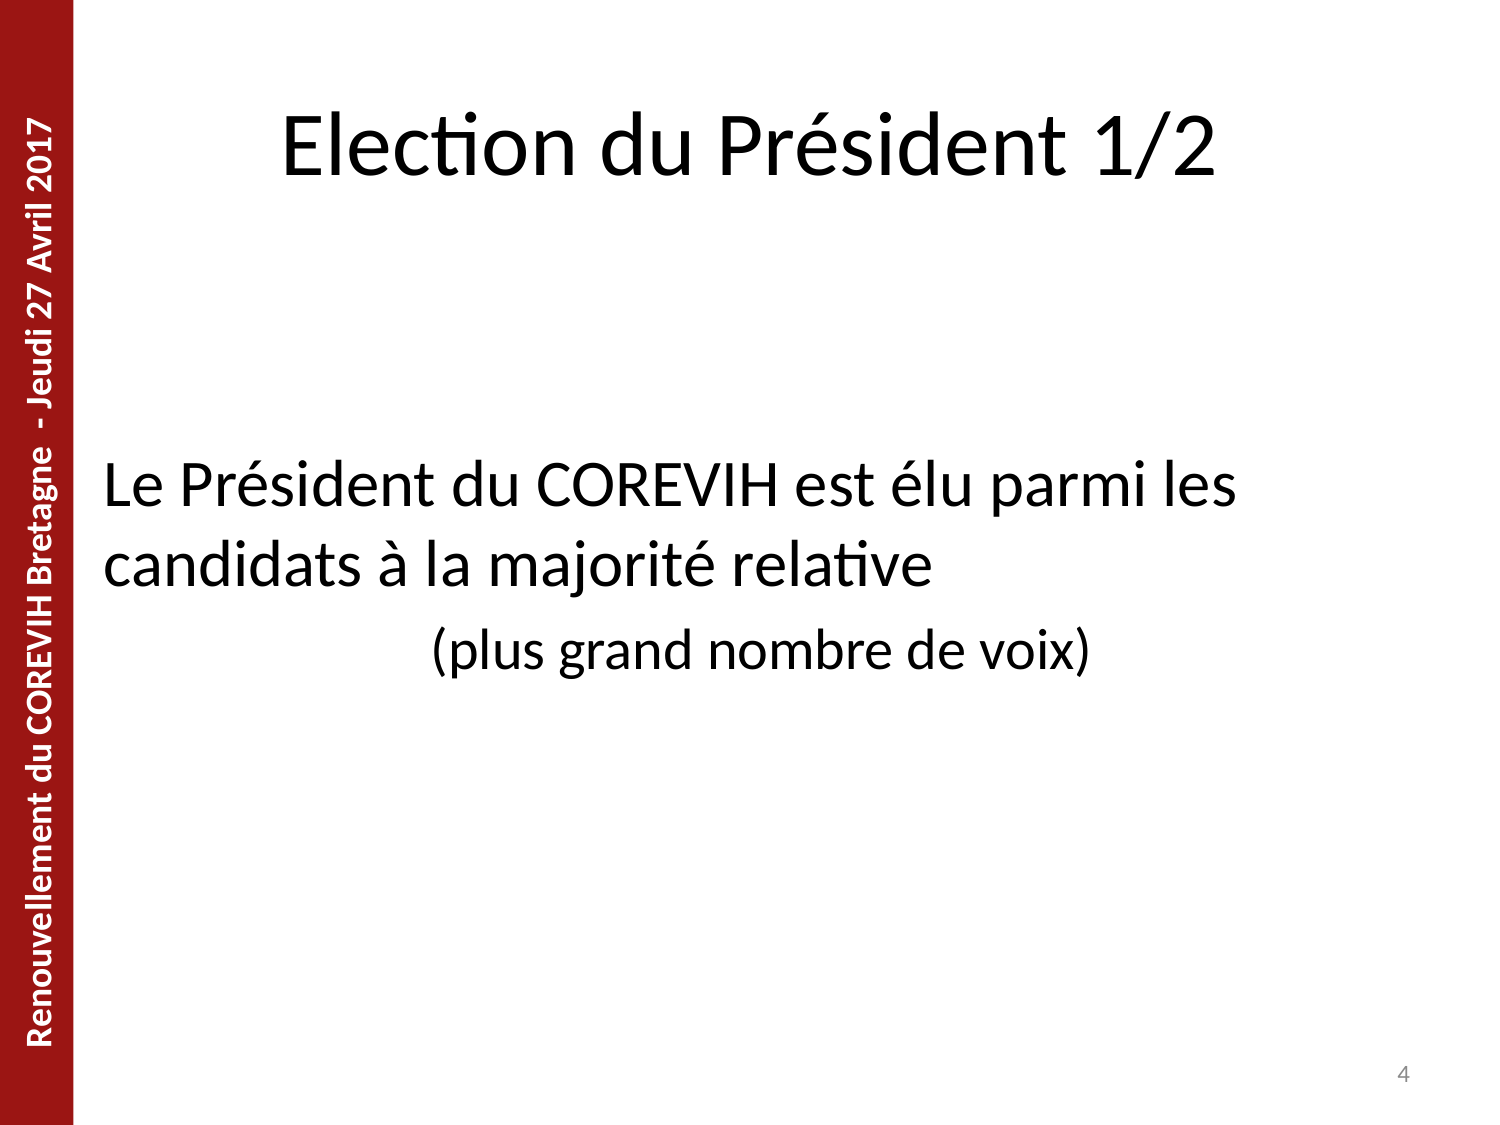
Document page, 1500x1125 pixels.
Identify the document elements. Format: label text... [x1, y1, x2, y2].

slide_number 4 [1074, 1042, 1425, 1103]
text_box Renouvellement du COREVIH Bretagne - Jeudi 27 Avril 2017 [6, 102, 67, 1064]
text_box [0, 0, 74, 1125]
title Election du Président 1/2 [75, 45, 1425, 233]
list Le Président du COREVIH est élu parmi les candidats à la majorité relative (plus grand nombre de voix) [88, 267, 1436, 1005]
